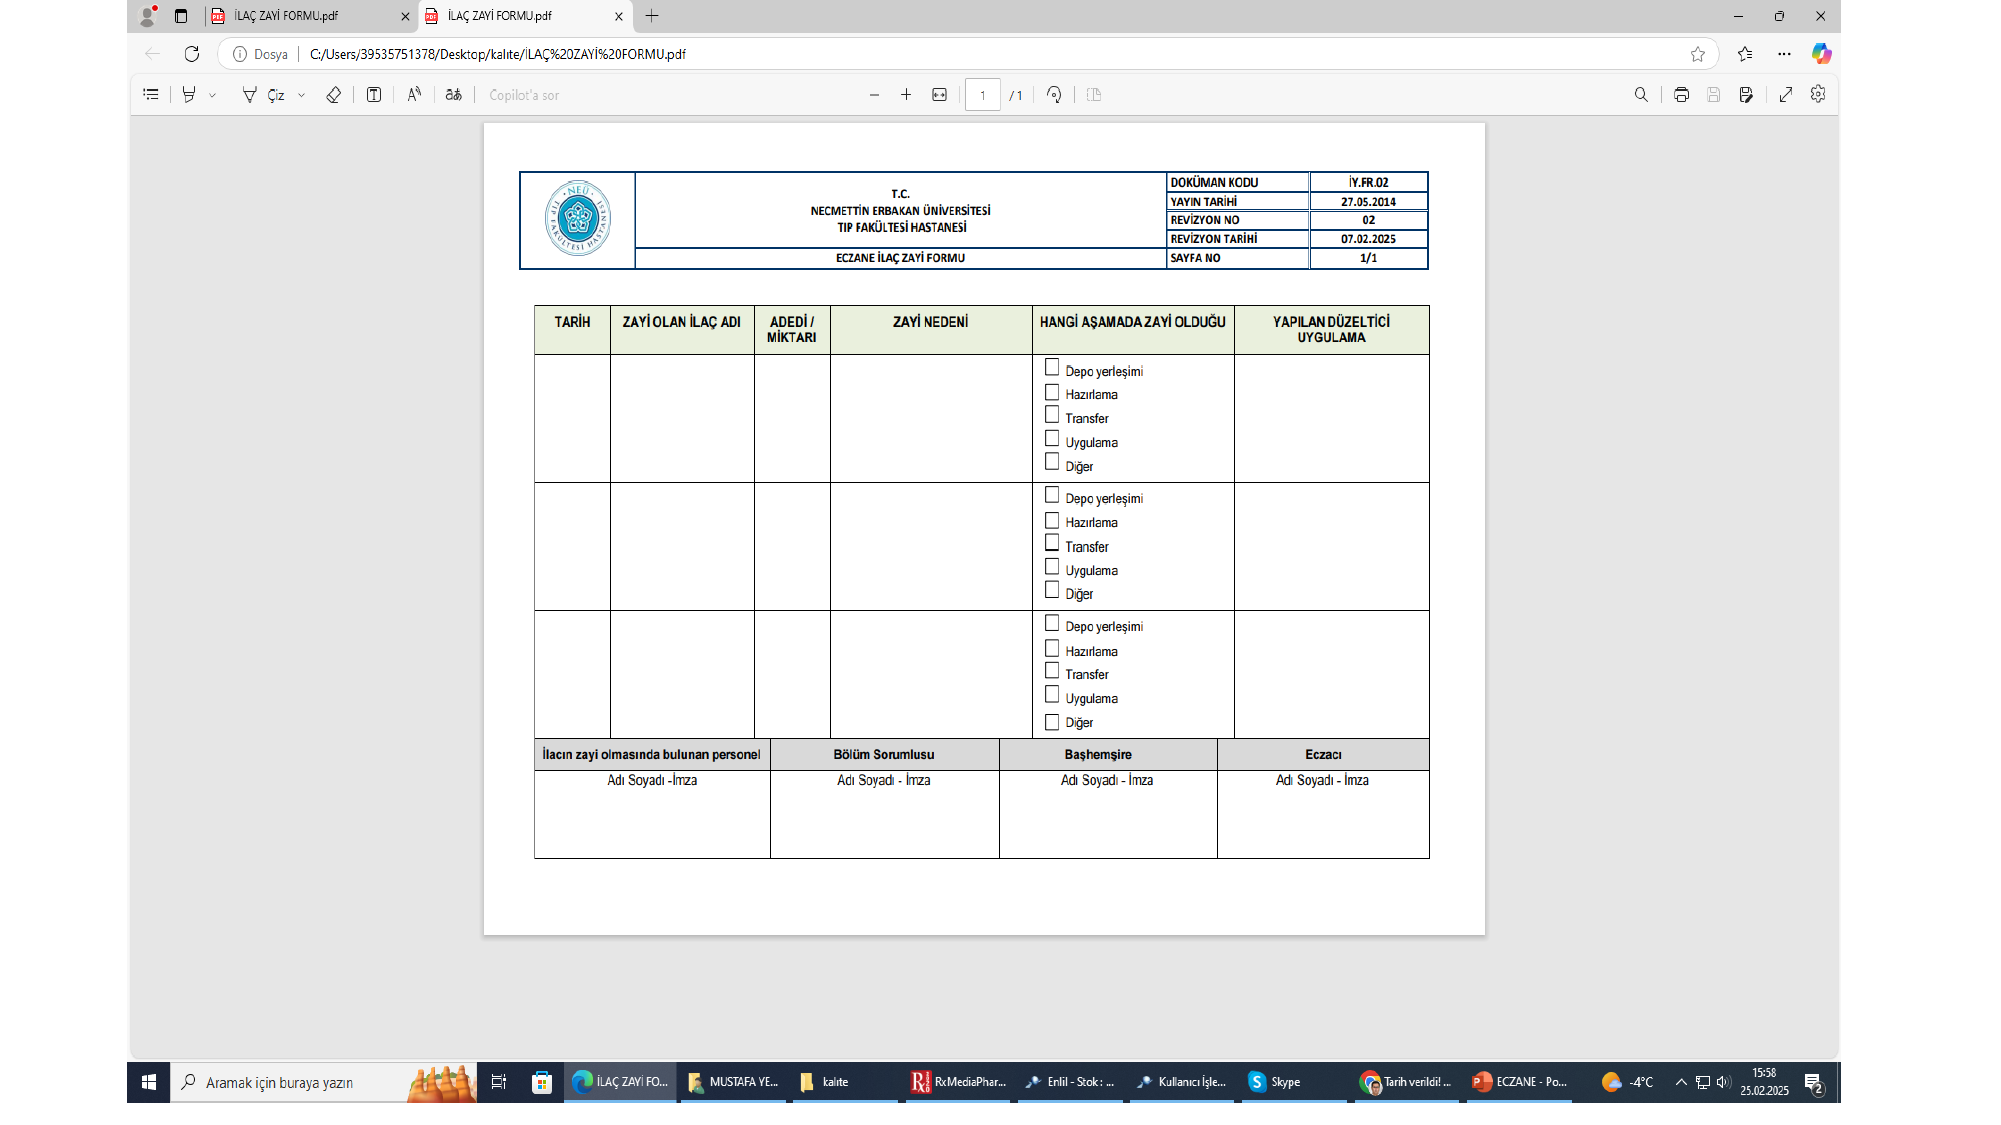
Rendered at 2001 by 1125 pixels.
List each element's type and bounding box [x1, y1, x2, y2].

list [126, 0, 1841, 1103]
